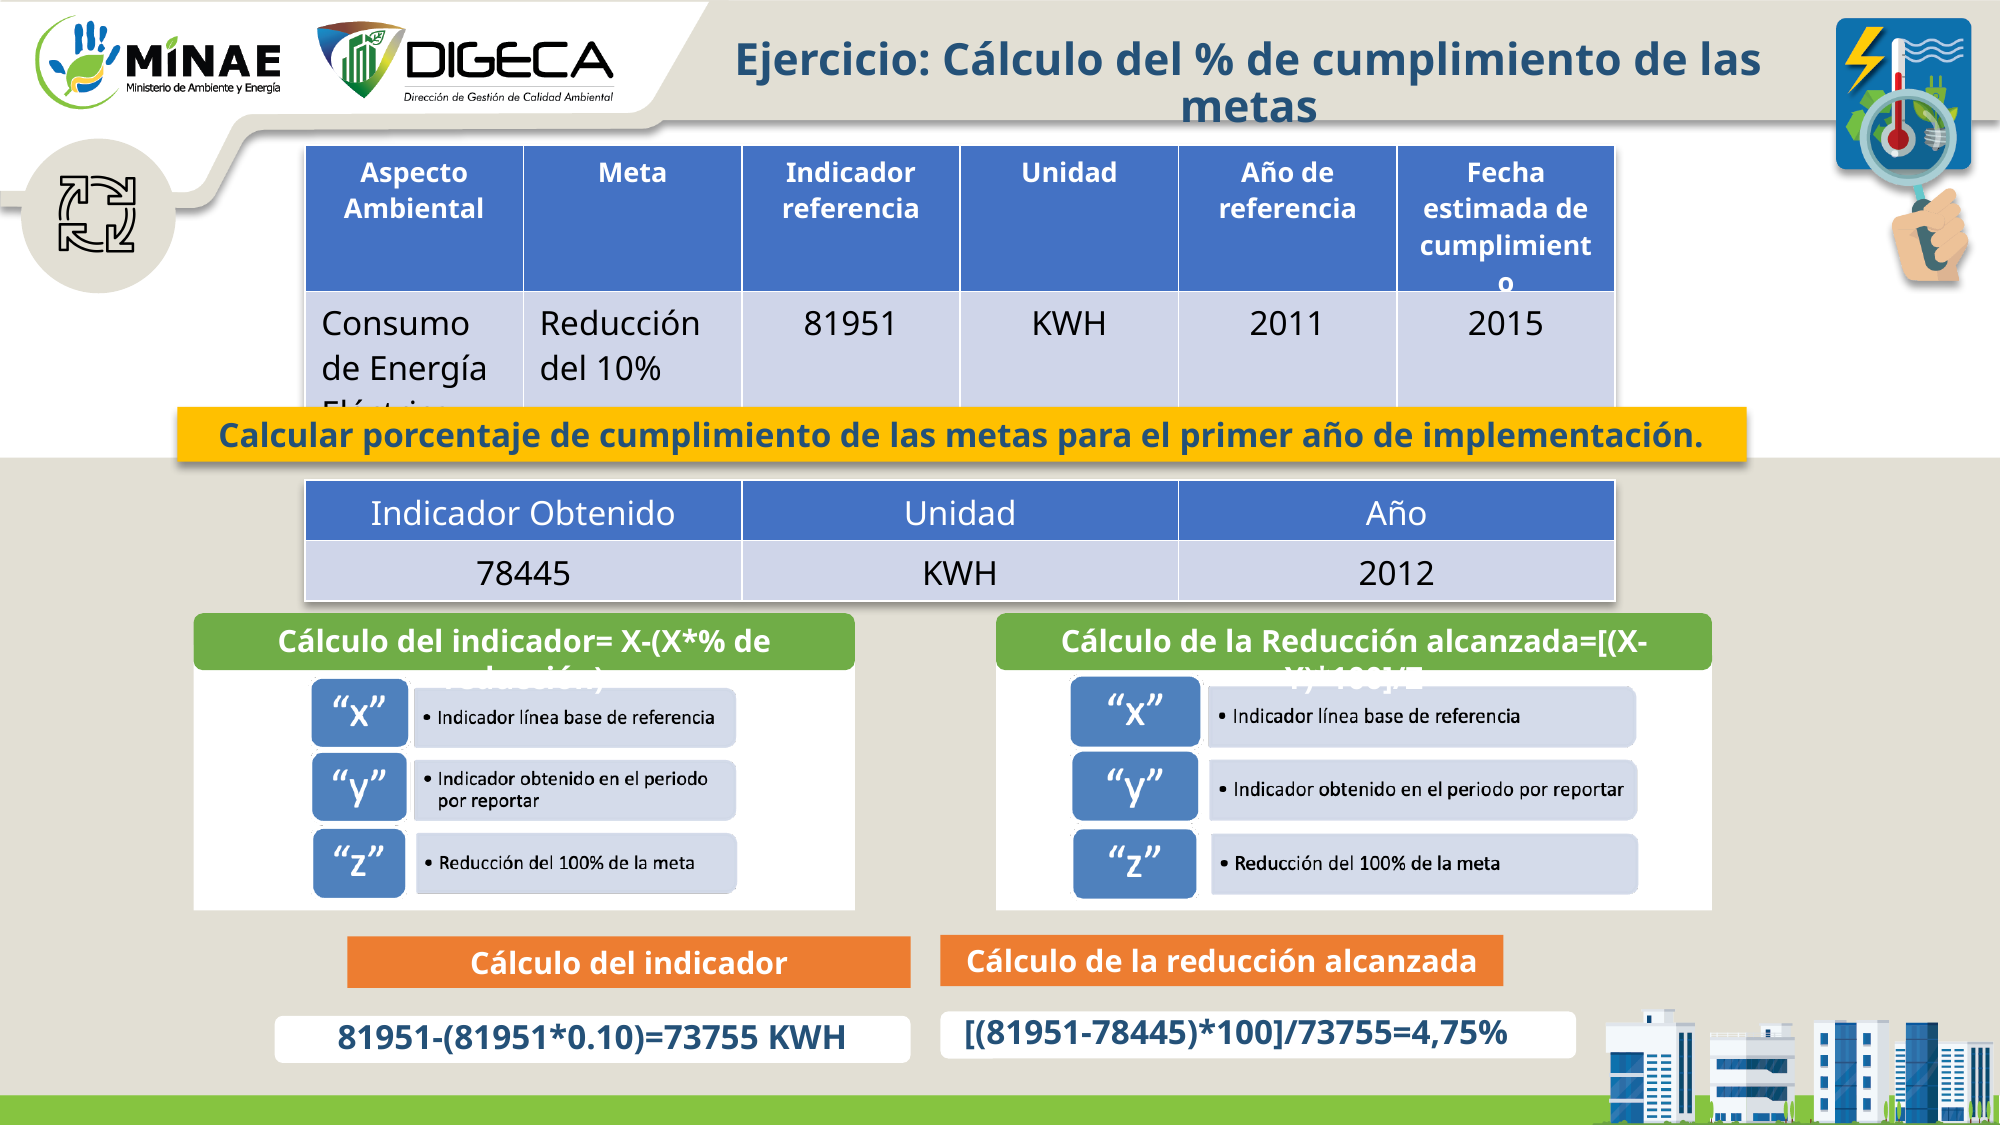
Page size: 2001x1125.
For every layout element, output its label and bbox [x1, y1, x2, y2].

picture [0, 0, 2000, 1125]
text_box [995, 613, 1712, 919]
text_box [274, 934, 1577, 1063]
text_box [193, 613, 855, 916]
